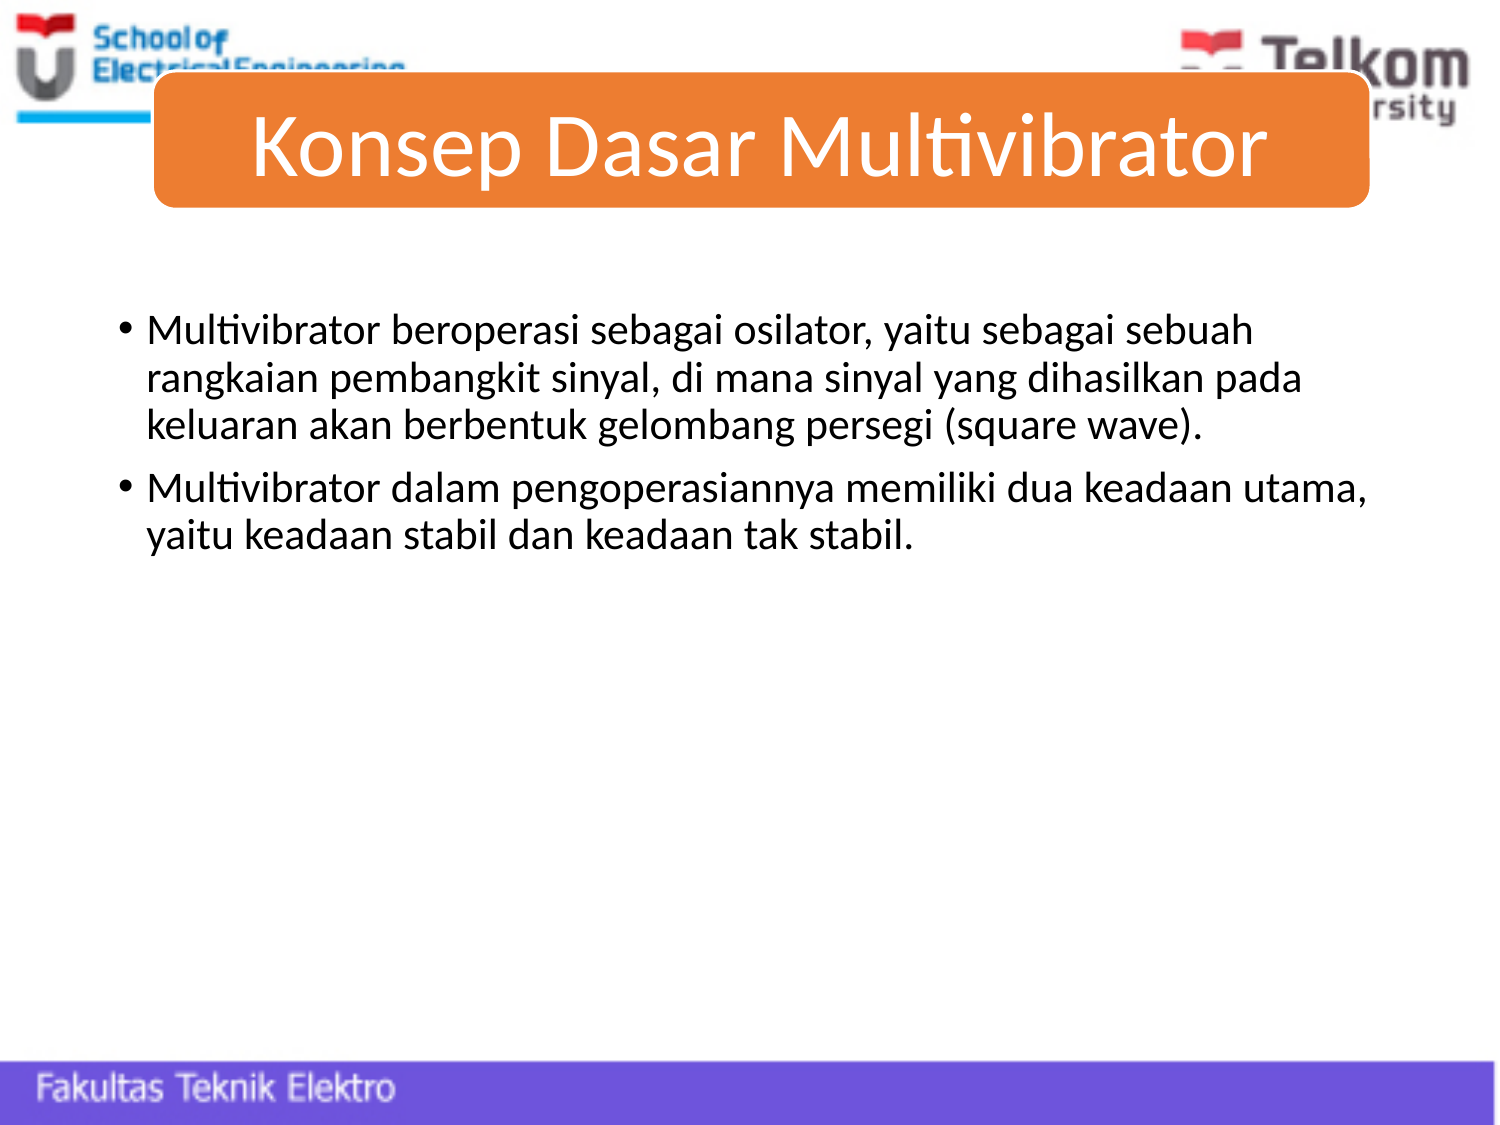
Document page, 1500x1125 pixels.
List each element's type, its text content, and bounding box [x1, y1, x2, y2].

list Multivibrator beroperasi sebagai osilator, yaitu sebagai sebuah rangkaian pembangkit sinyal, di mana sinyal yang dihasilkan pada keluaran akan berbentuk gelombang persegi (square wave). Multivibrator dalam pengoperasiannya memiliki dua keadaan utama, yaitu keadaan stabil dan keadaan tak stabil. [103, 299, 1397, 1014]
picture [0, 0, 1500, 1125]
text_box Konsep Dasar Multivibrator [150, 69, 1373, 211]
